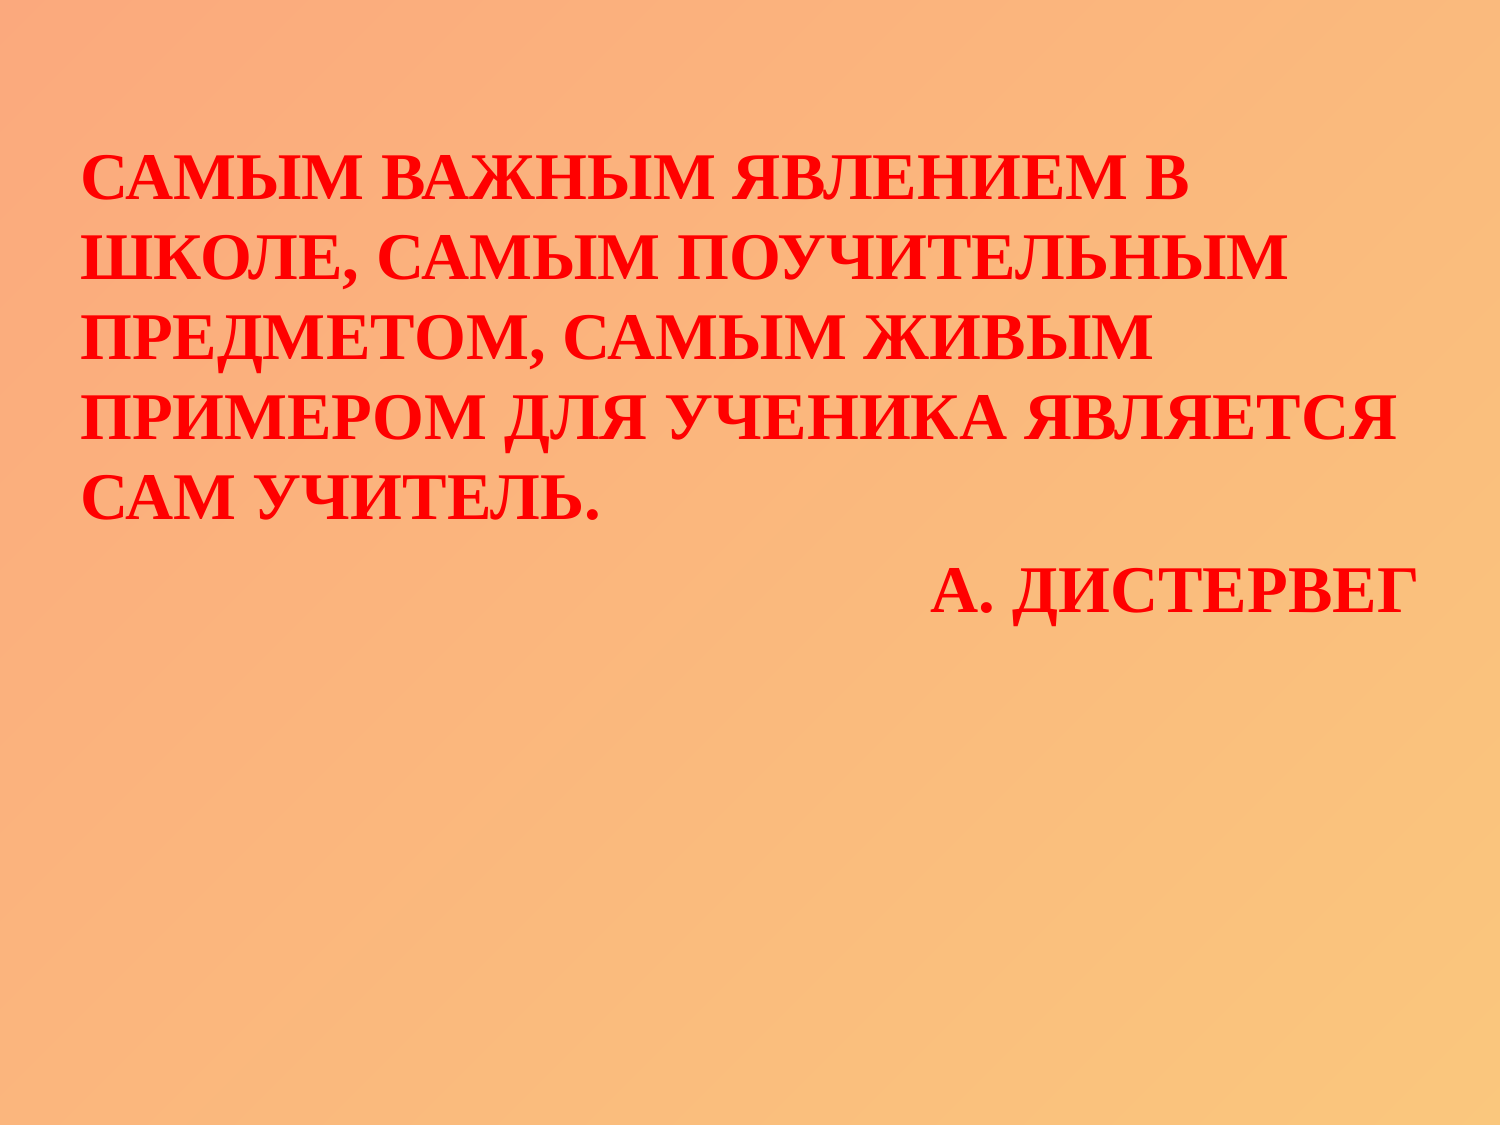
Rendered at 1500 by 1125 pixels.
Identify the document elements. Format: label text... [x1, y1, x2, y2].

list Самым важным явлением в школе, самым поучительным предметом, самым живым примером для ученика является сам учитель. А. Дистервег [64, 125, 1447, 1012]
